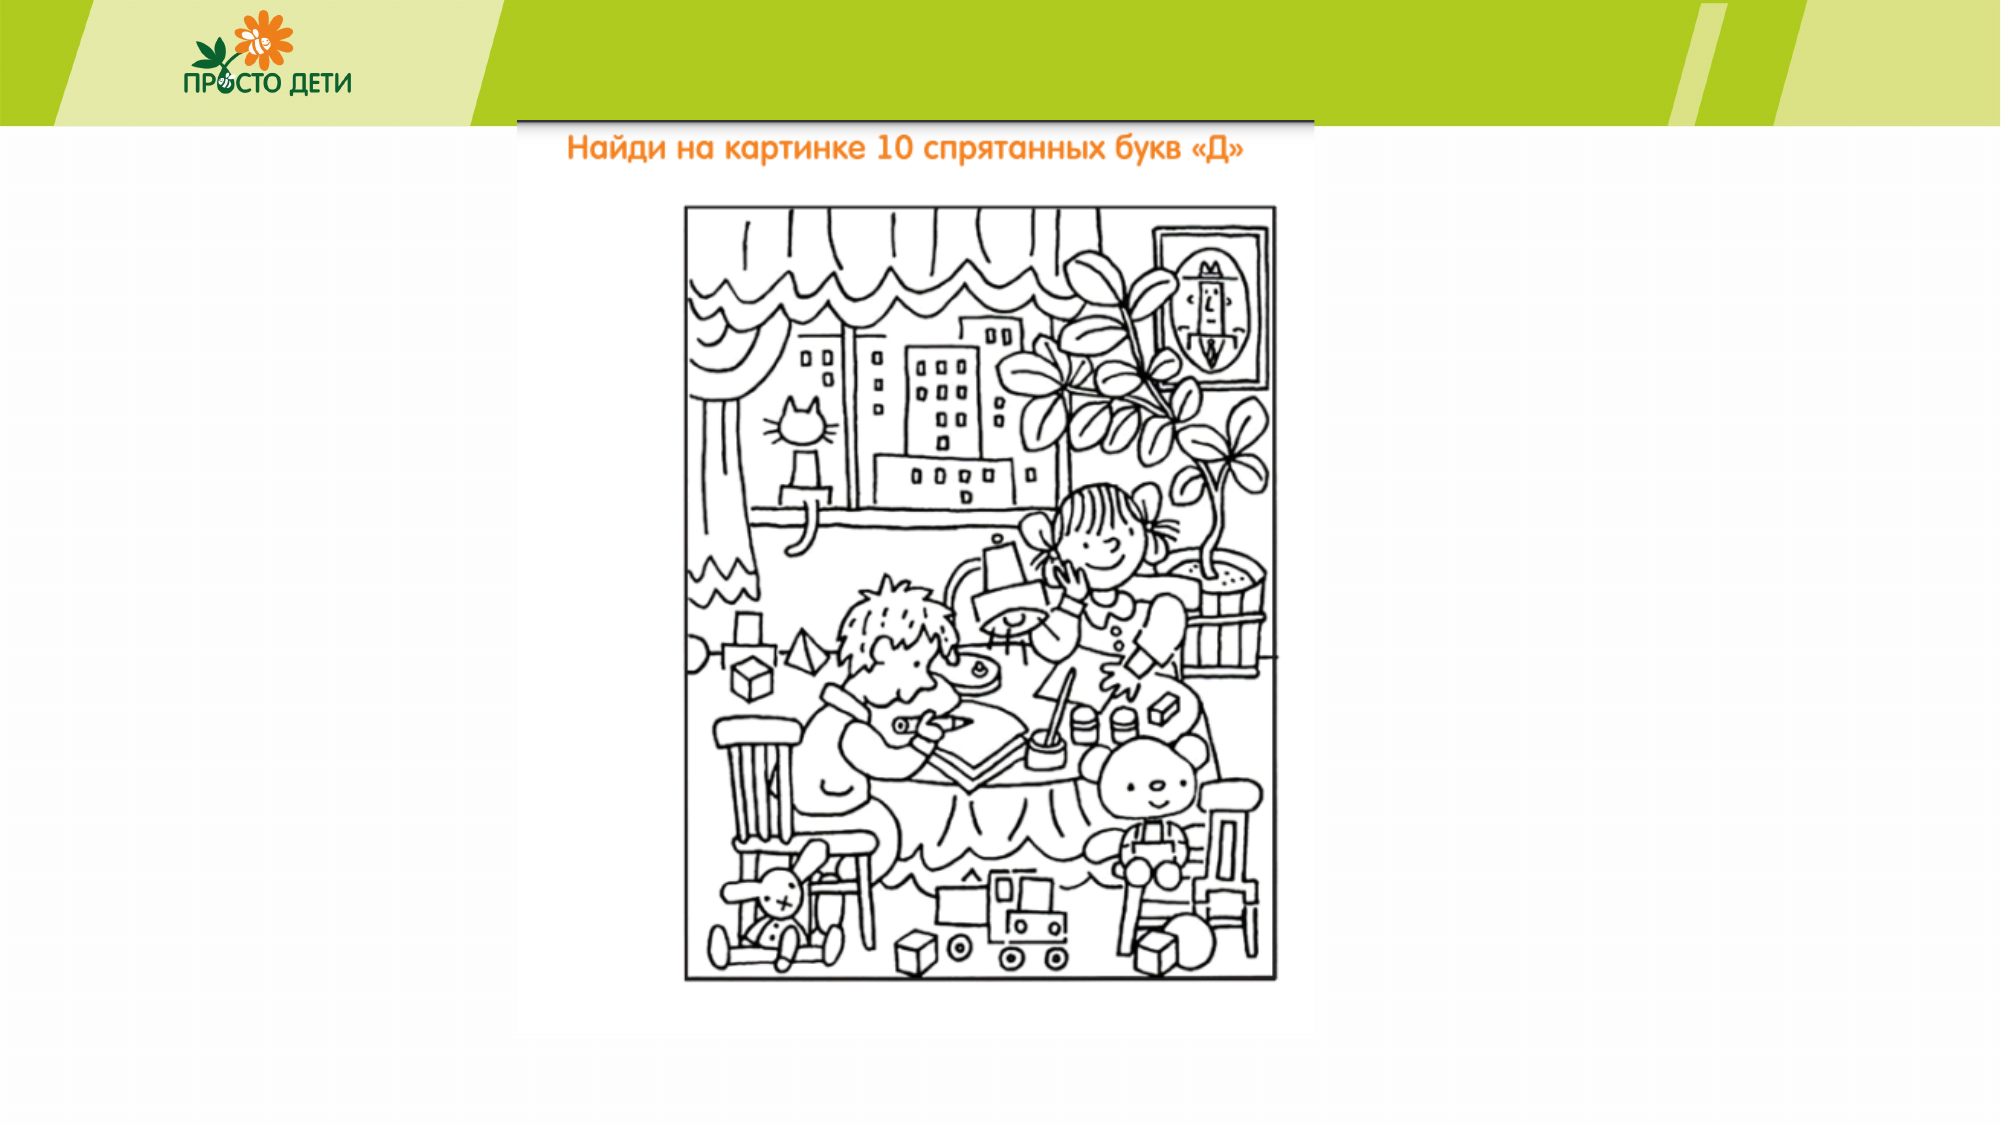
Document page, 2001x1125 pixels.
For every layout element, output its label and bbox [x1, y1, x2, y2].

picture [0, 0, 2001, 1125]
list [516, 120, 1315, 1033]
